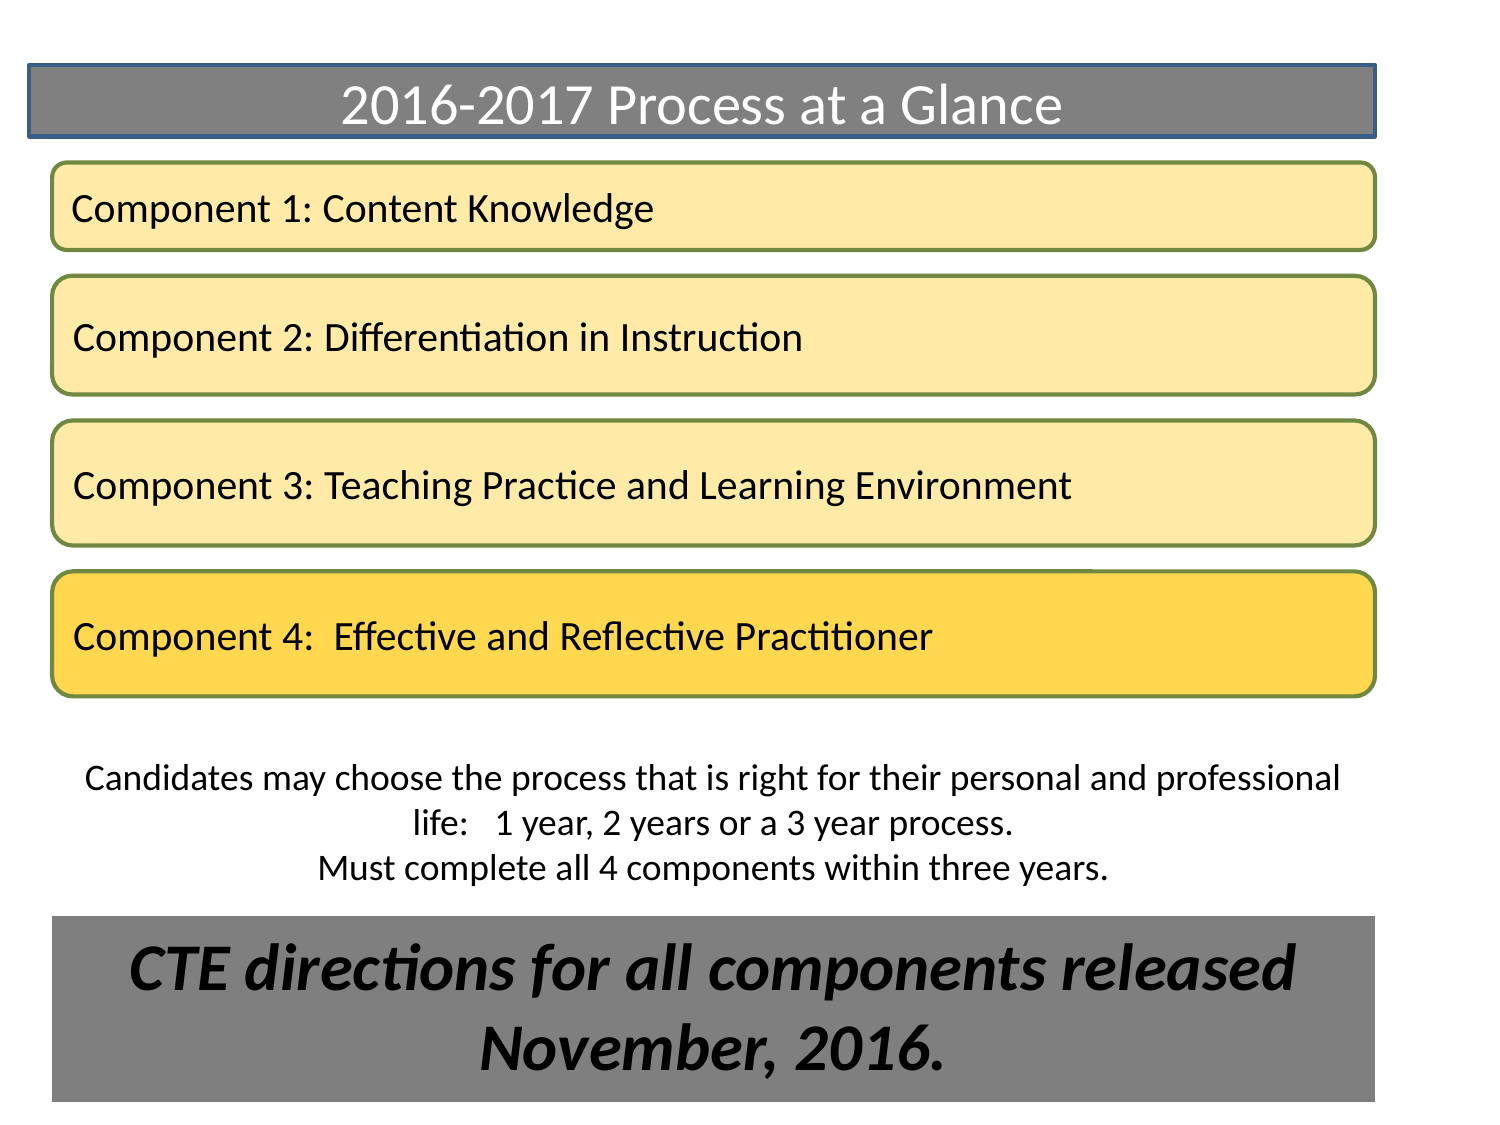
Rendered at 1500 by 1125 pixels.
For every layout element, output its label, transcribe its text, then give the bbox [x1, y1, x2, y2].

text_box Component 4: Effective and Reflective Practitioner [52, 571, 1376, 697]
text_box Component 2: Differentiation in Instruction [52, 275, 1376, 395]
text_box Component 1: Content Knowledge [52, 162, 1376, 250]
text_box Component 3: Teaching Practice and Learning Environment [52, 420, 1376, 546]
text_box CTE directions for all components released November, 2016. [52, 941, 1375, 1102]
text_box 2016-2017 Process at a Glance [29, 64, 1375, 137]
text_box Candidates may choose the process that is right for their personal and professional life: 1 year, 2 years or a 3 year process. Must complete all 4 components within three years. [52, 745, 1375, 941]
